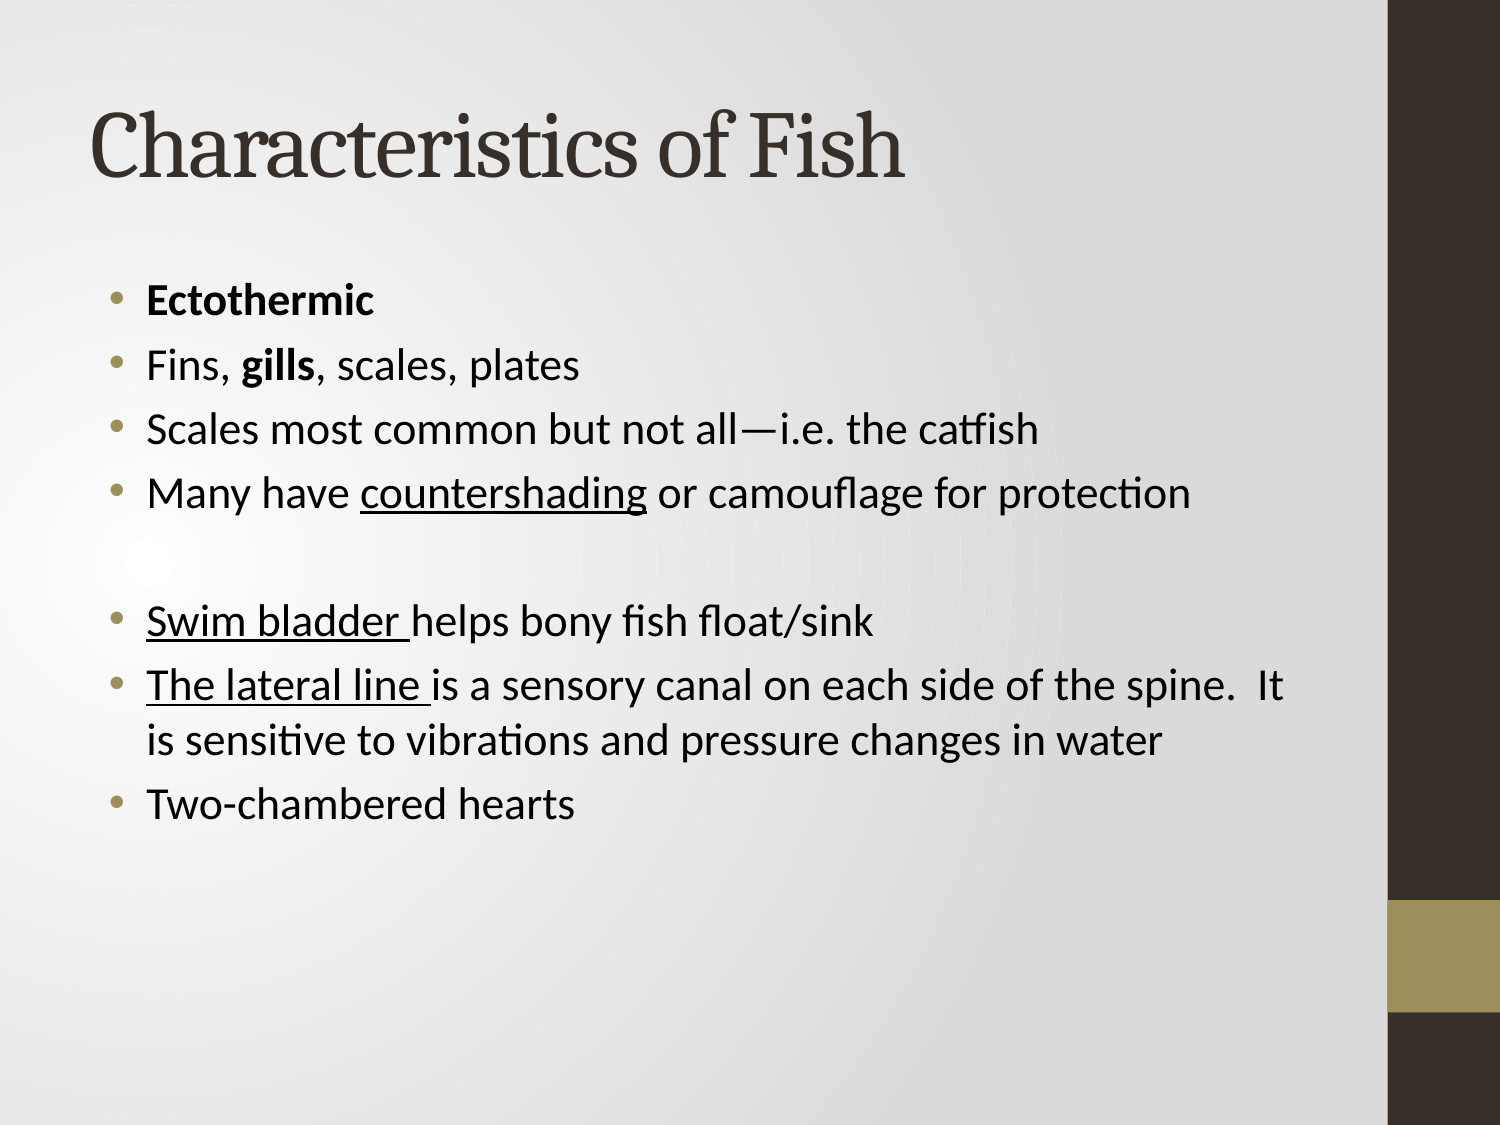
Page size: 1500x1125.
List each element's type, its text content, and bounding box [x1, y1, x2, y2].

title Characteristics of Fish [75, 45, 1325, 233]
list Ectothermic Fins, gills, scales, plates Scales most common but not all—i.e. the catfish Many have countershading or camouflage for protection Swim bladder helps bony fish float/sink The lateral line is a sensory canal on each side of the spine. It is sensitive to vibrations and pressure changes in water Two-chambered hearts [75, 262, 1325, 1050]
